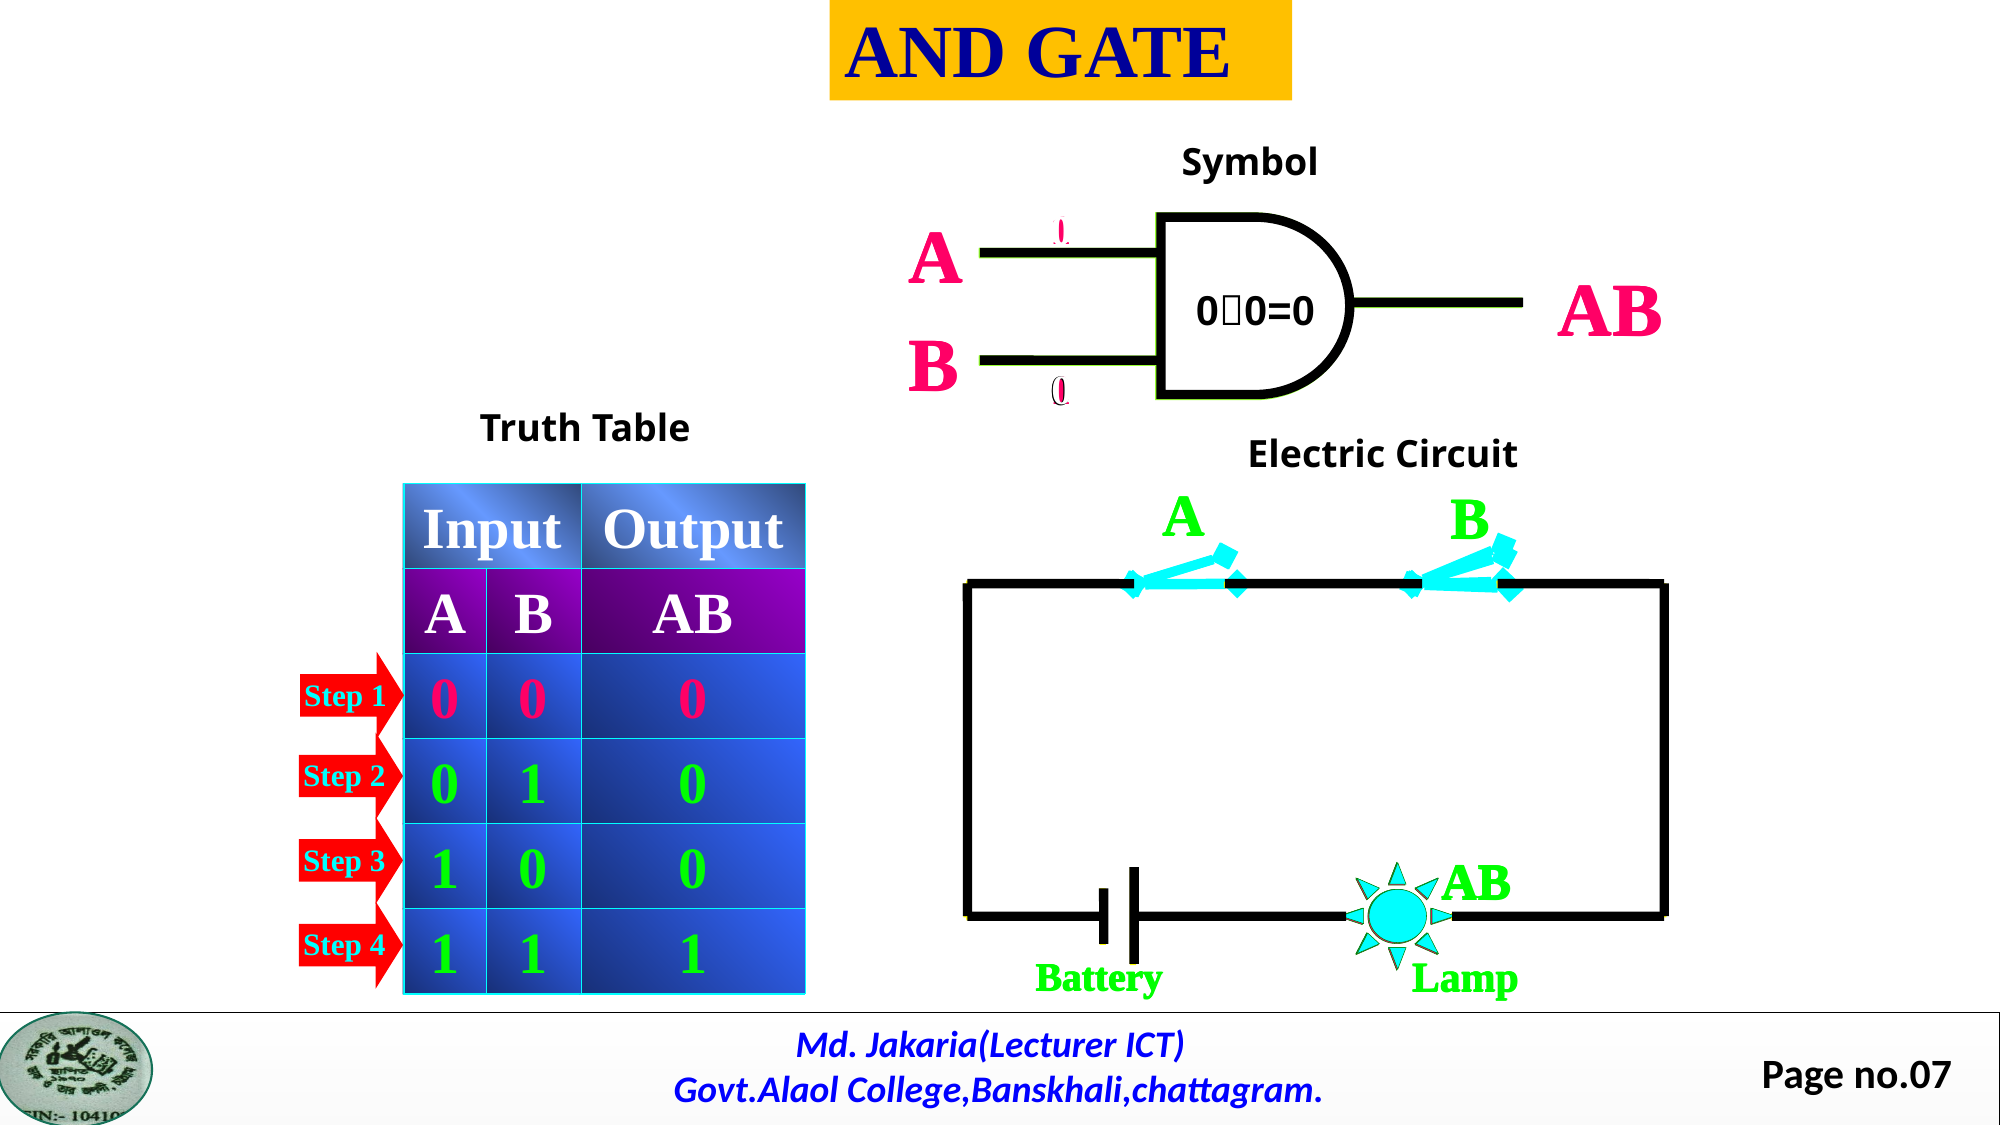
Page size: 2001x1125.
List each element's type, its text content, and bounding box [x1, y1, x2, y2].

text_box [300, 199, 1679, 1009]
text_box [461, 130, 1535, 483]
text_box AND GATE [829, 0, 1293, 101]
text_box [0, 1012, 2000, 1125]
